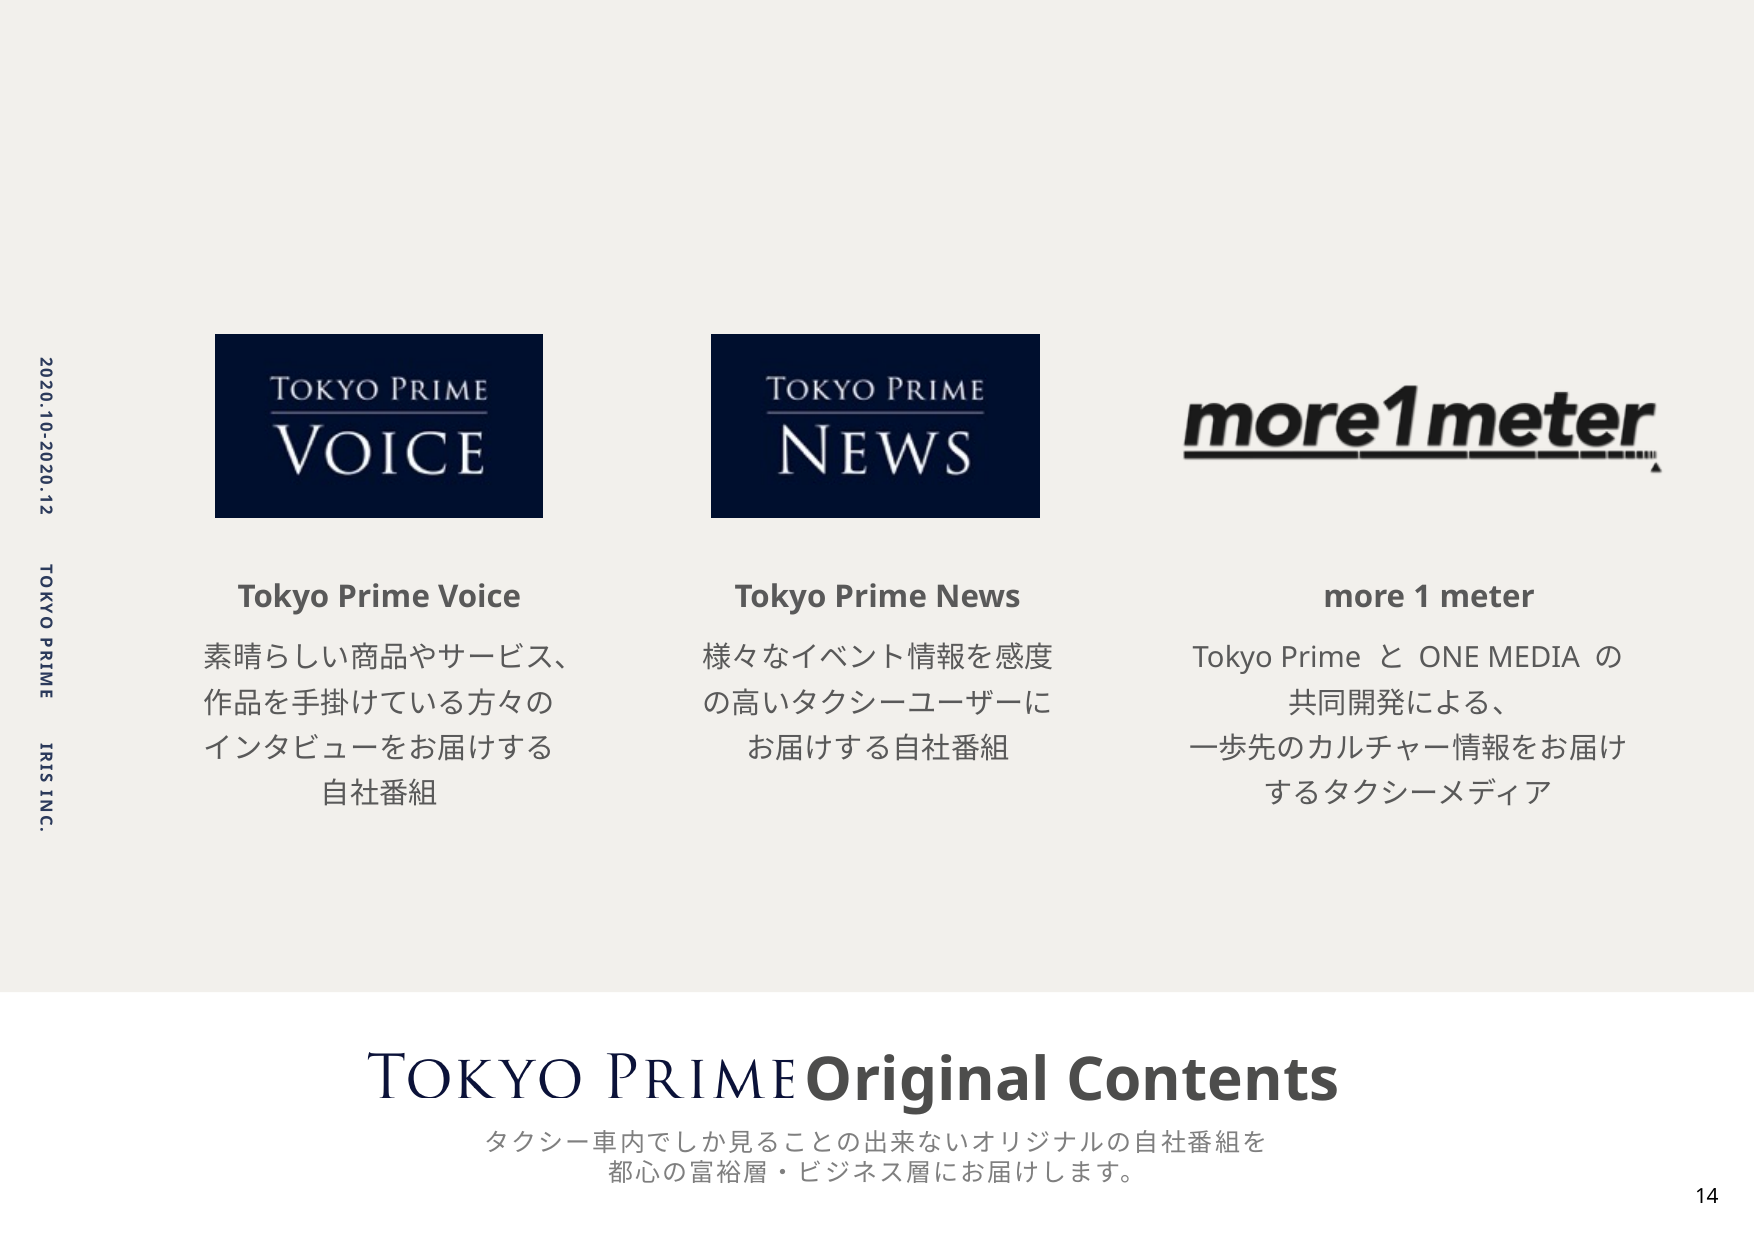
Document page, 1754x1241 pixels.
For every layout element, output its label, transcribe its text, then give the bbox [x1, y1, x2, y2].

title タクシー車内でしか見ることの出来ないオリジナルの自社番組を 都心の富裕層・ビジネス層にお届けします。 [0, 1119, 1754, 1216]
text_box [677, 557, 1078, 771]
picture [367, 1052, 794, 1098]
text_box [179, 557, 580, 817]
picture [215, 334, 543, 518]
picture [711, 334, 1040, 518]
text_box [1173, 557, 1643, 817]
list Original Contents [126, 1040, 1628, 1118]
picture [1152, 365, 1690, 487]
